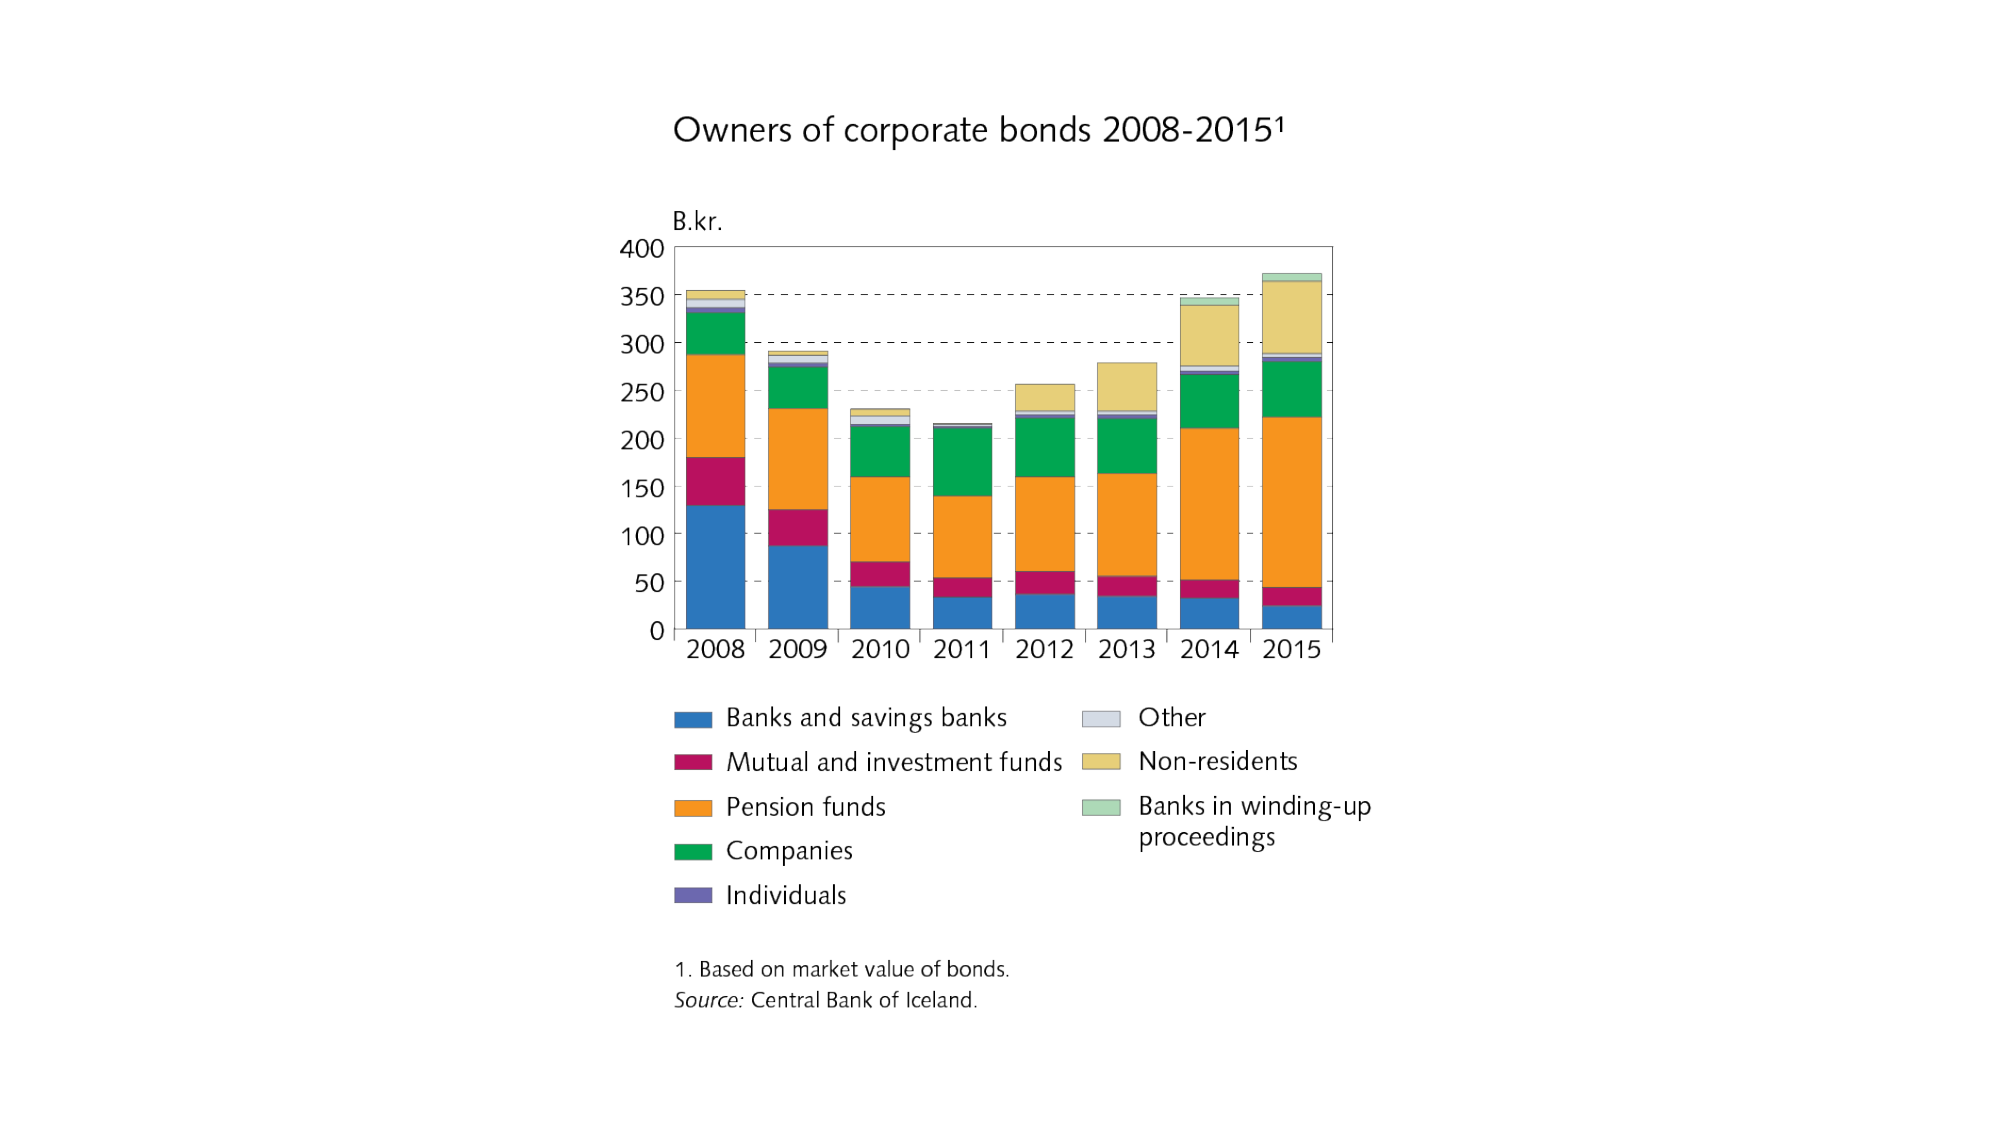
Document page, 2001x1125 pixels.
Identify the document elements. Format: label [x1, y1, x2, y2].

picture [620, 112, 1380, 1013]
